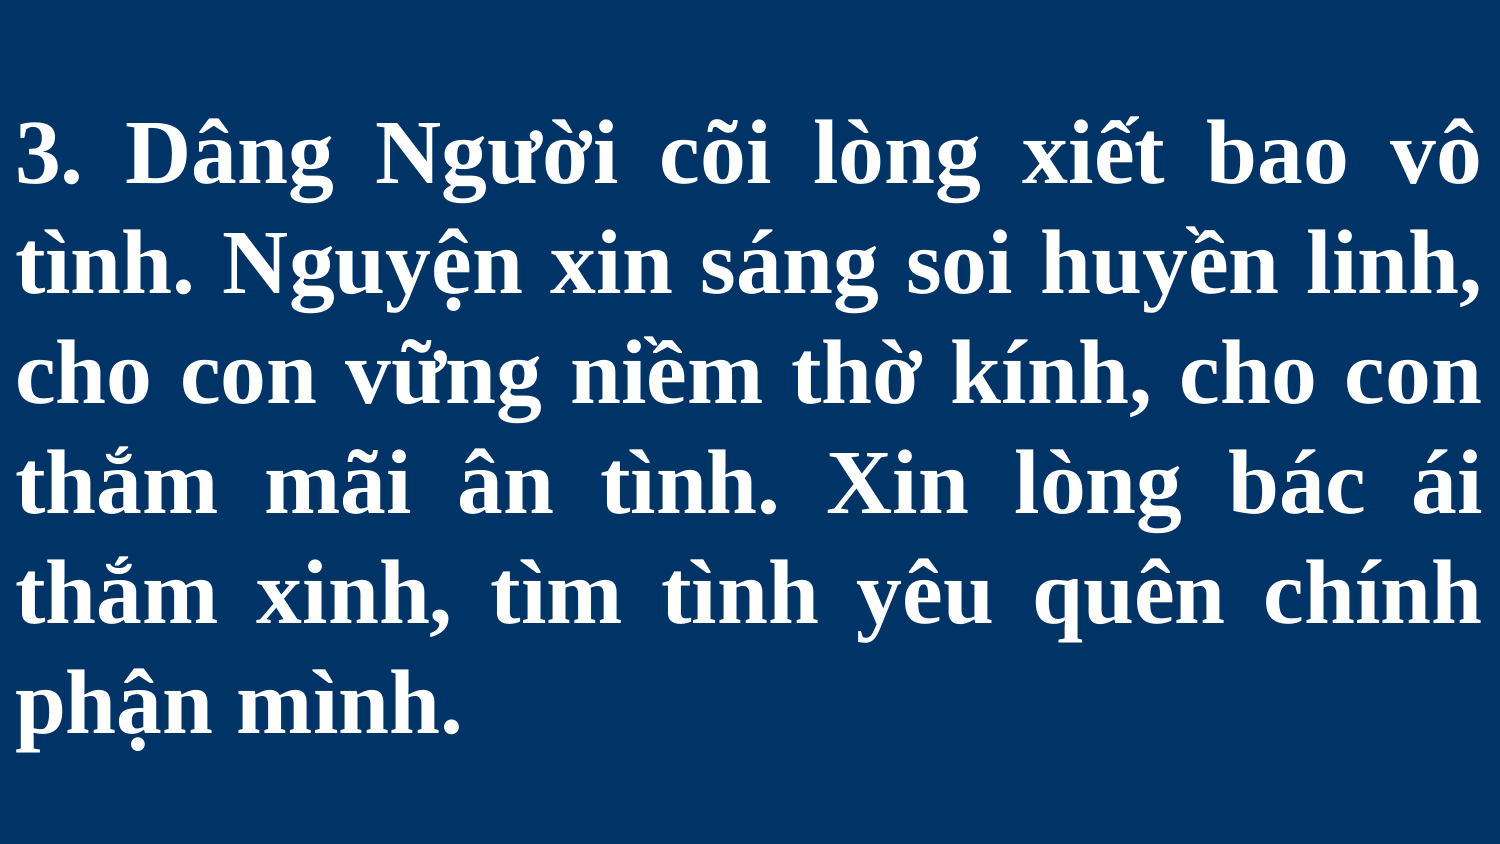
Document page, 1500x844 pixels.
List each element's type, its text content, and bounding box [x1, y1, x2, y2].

title 3. Dâng Người cõi lòng xiết bao vô tình. Nguyện xin sáng soi huyền linh, cho con vững niềm thờ kính, cho con thắm mãi ân tình. Xin lòng bác ái thắm xinh, tìm tình yêu quên chính phận mình. [0, 0, 1500, 844]
